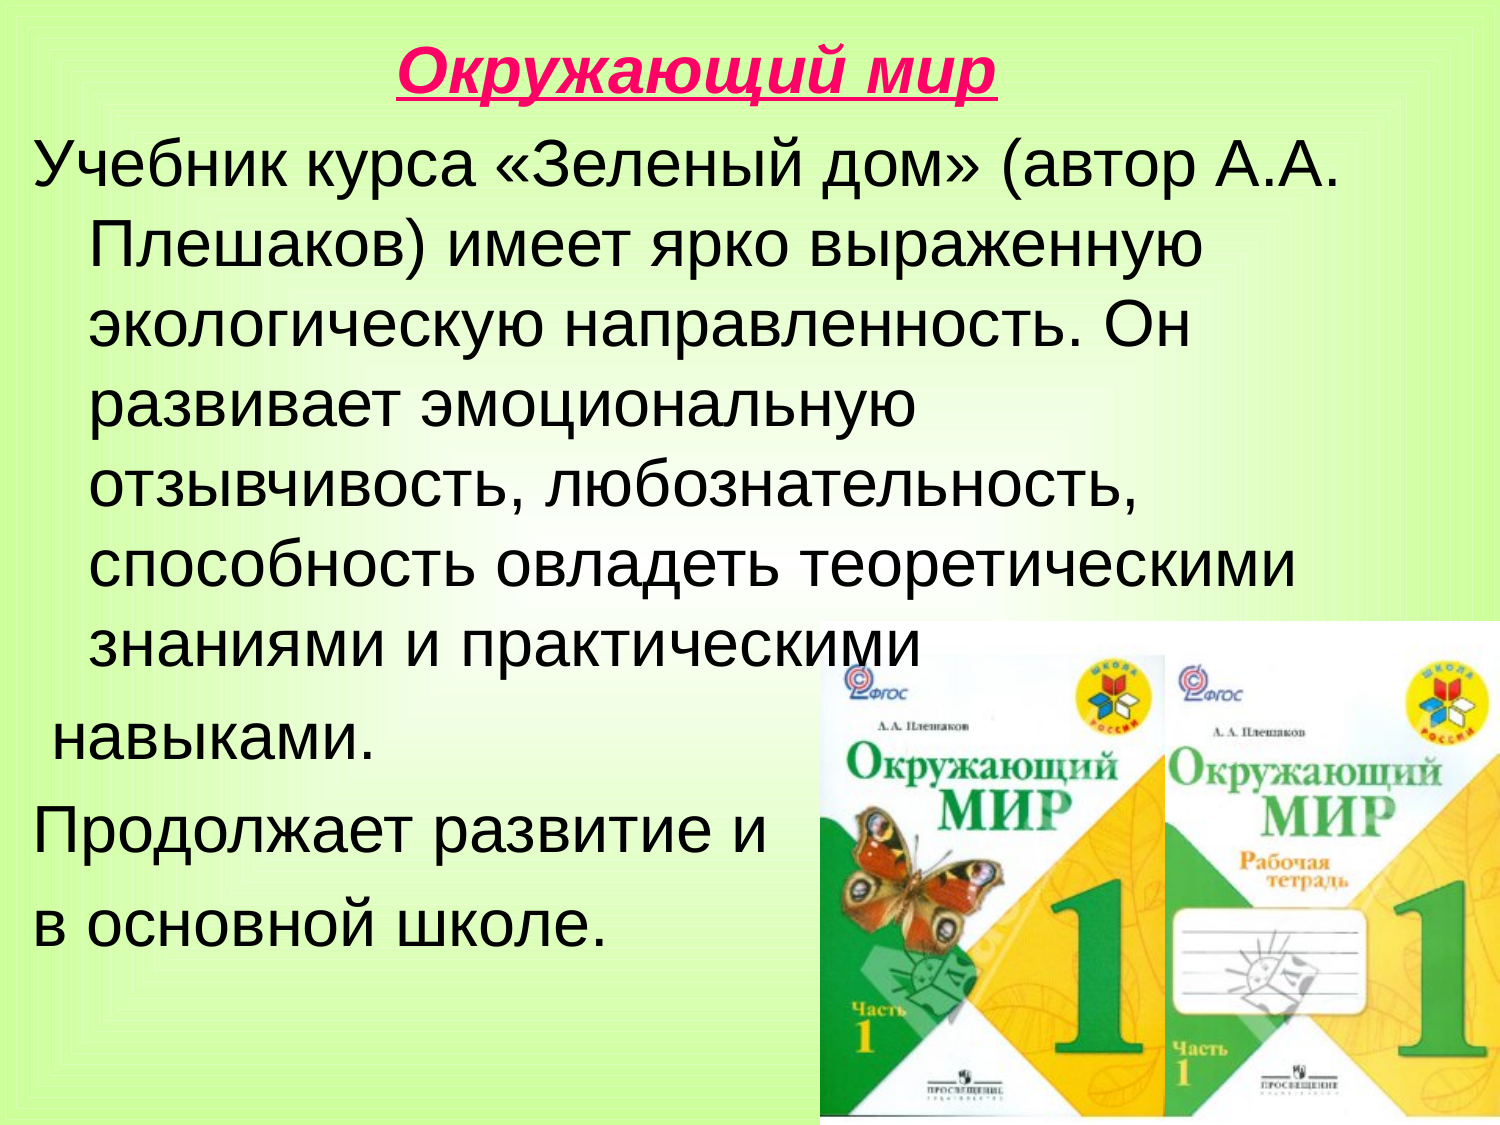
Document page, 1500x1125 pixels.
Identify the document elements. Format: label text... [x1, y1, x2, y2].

picture [820, 621, 1500, 1125]
list Окружающий мир Учебник курса «Зеленый дом» (автор А.А. Плешаков) имеет ярко выраженную экологическую направленность. Он развивает эмоциональную отзывчивость, любознательность, способность овладеть теоретическими знаниями и практическими навыками. Продолжает развитие и в основной школе. [17, 18, 1377, 762]
